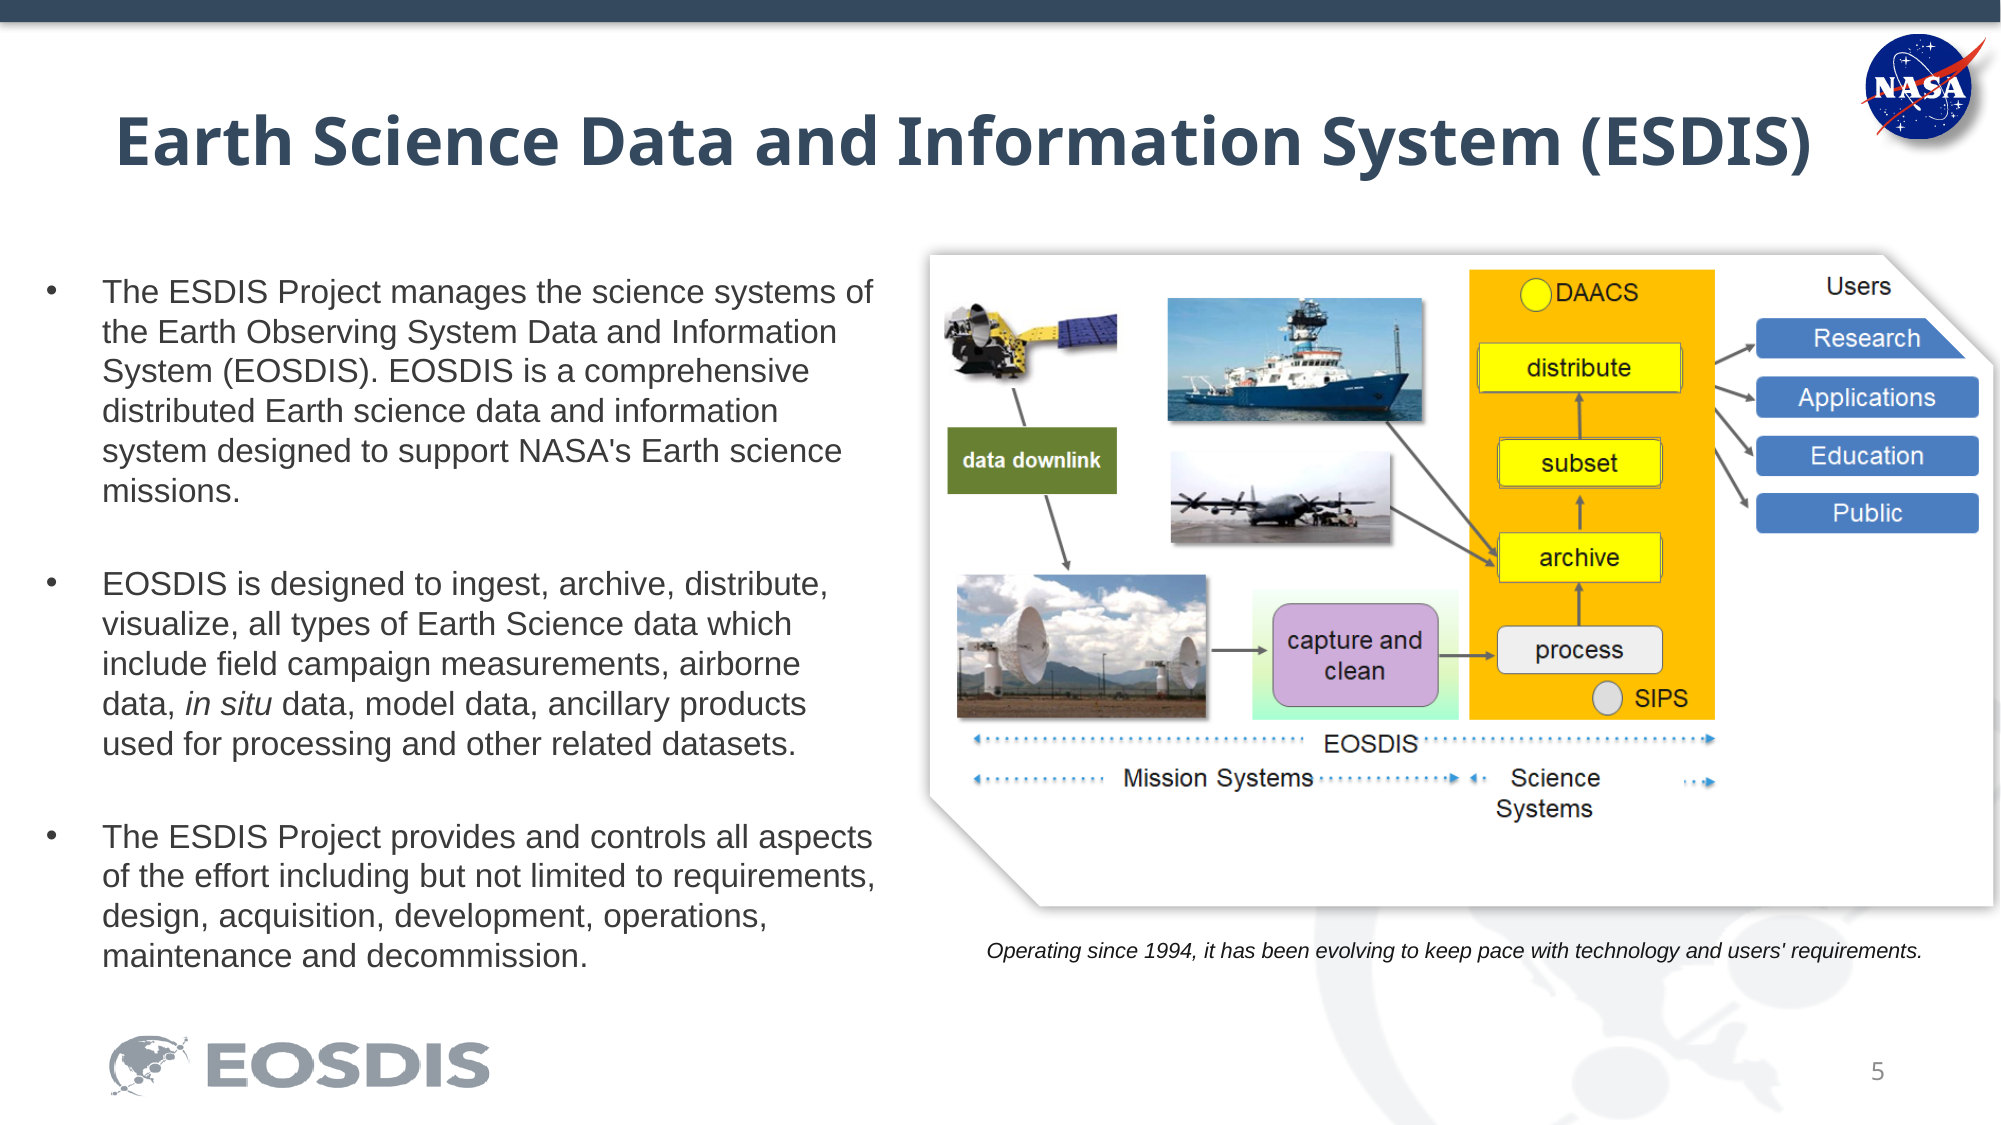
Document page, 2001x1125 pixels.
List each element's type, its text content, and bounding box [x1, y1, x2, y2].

slide_number 5 [1734, 1042, 1900, 1103]
picture [936, 262, 1987, 900]
list The ESDIS Project manages the science systems of the Earth Observing System Data and Information System (EOSDIS). EOSDIS is a comprehensive distributed Earth science data and information system designed to support NASA's Earth science missions. EOSDIS is designed to ingest, archive, distribute, visualize, all types of Earth Science data which include field campaign measurements, airborne data, in situ data, model data, ancillary products used for processing and other related datasets. The ESDIS Project provides and controls all aspects of the effort including but not limited to requirements, design, acquisition, development, operations, maintenance and decommission. [30, 262, 900, 1005]
picture [1861, 34, 1986, 139]
title Earth Science Data and Information System (ESDIS) [99, 45, 1840, 233]
text_box Operating since 1994, it has been evolving to keep pace with technology and users' requirements. [961, 929, 1962, 971]
